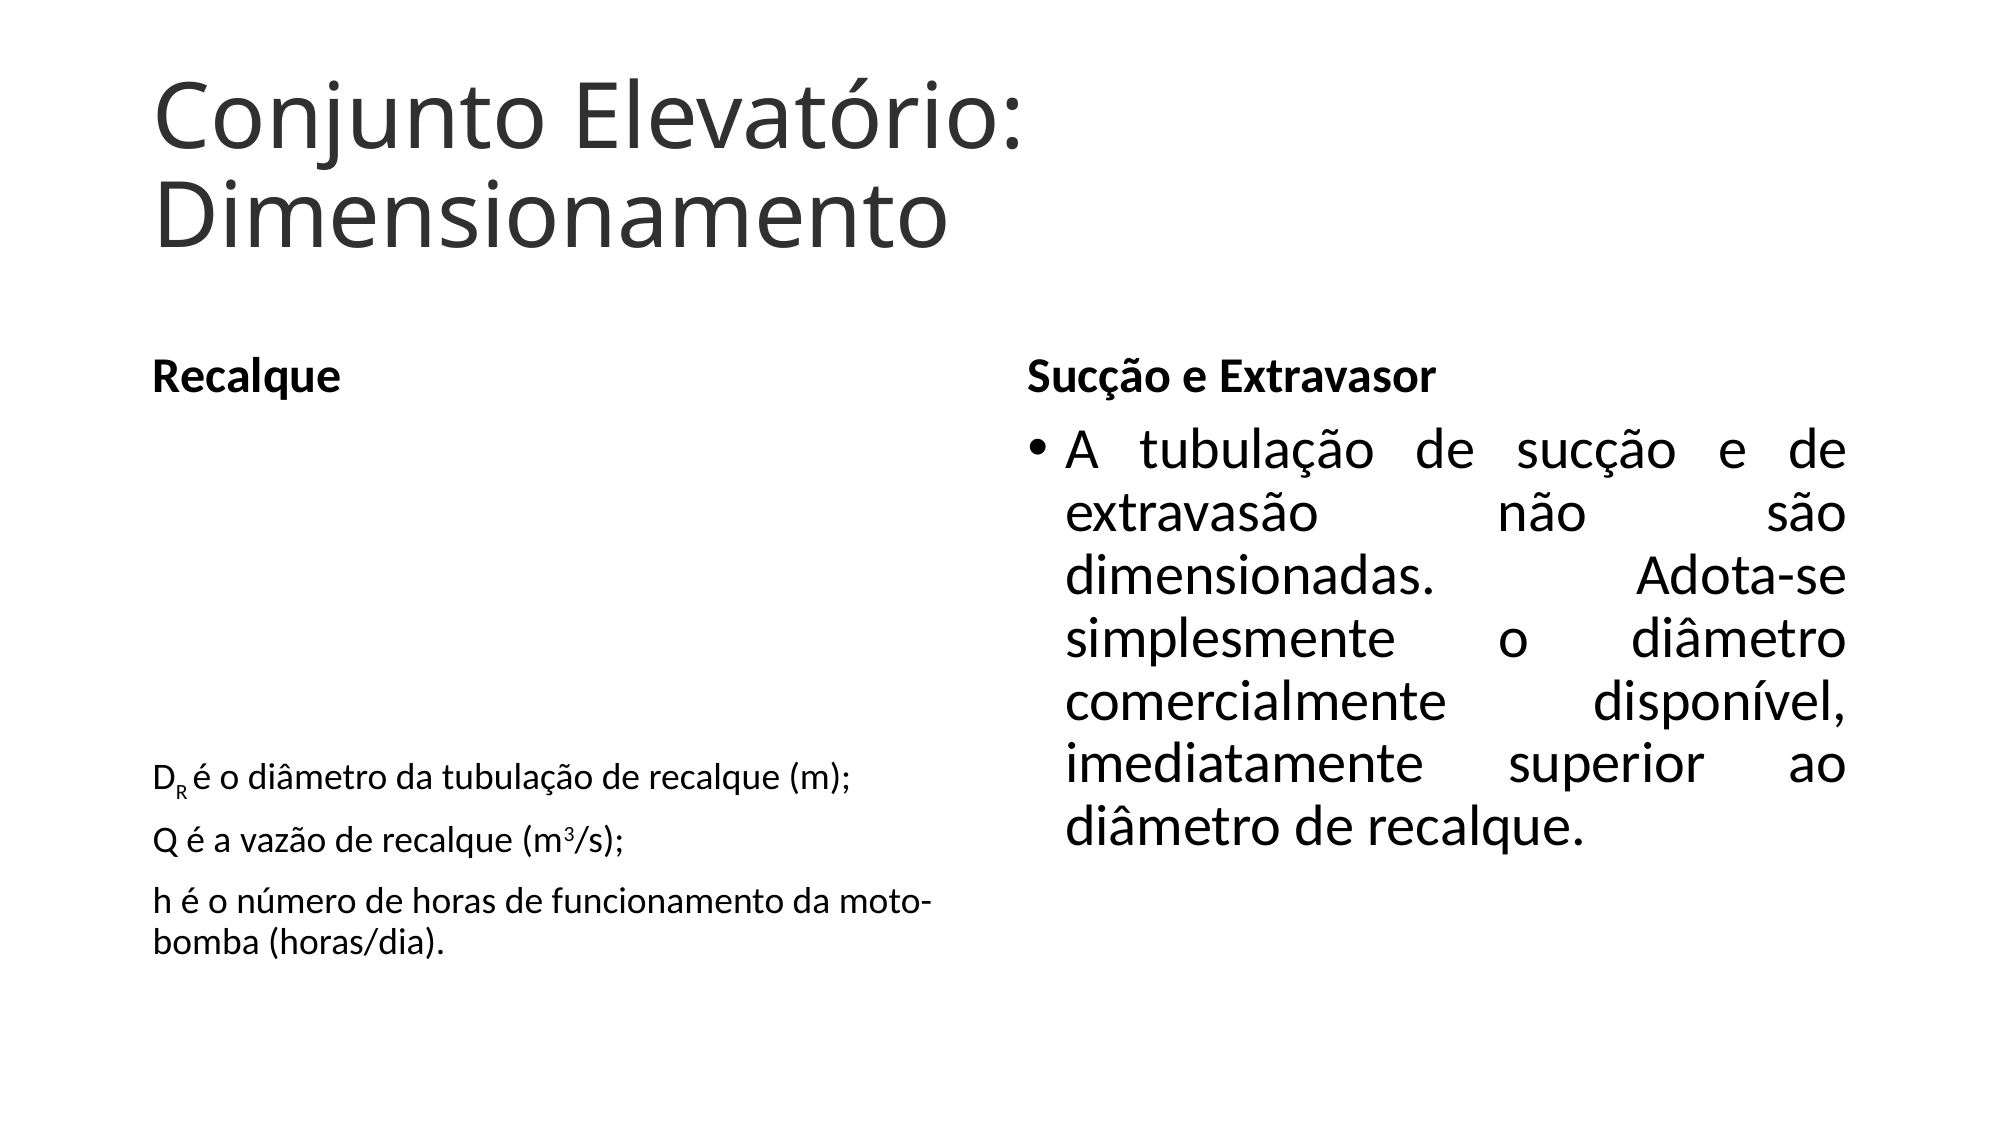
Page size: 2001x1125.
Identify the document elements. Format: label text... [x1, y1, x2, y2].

list Sucção e Extravasor [1012, 275, 1863, 410]
title Conjunto Elevatório: Dimensionamento [137, 59, 1863, 278]
list A tubulação de sucção e de extravasão não são dimensionadas. Adota-se simplesmente o diâmetro comercialmente disponível, imediatamente superior ao diâmetro de recalque. [1012, 410, 1863, 1016]
list Recalque [137, 275, 984, 411]
